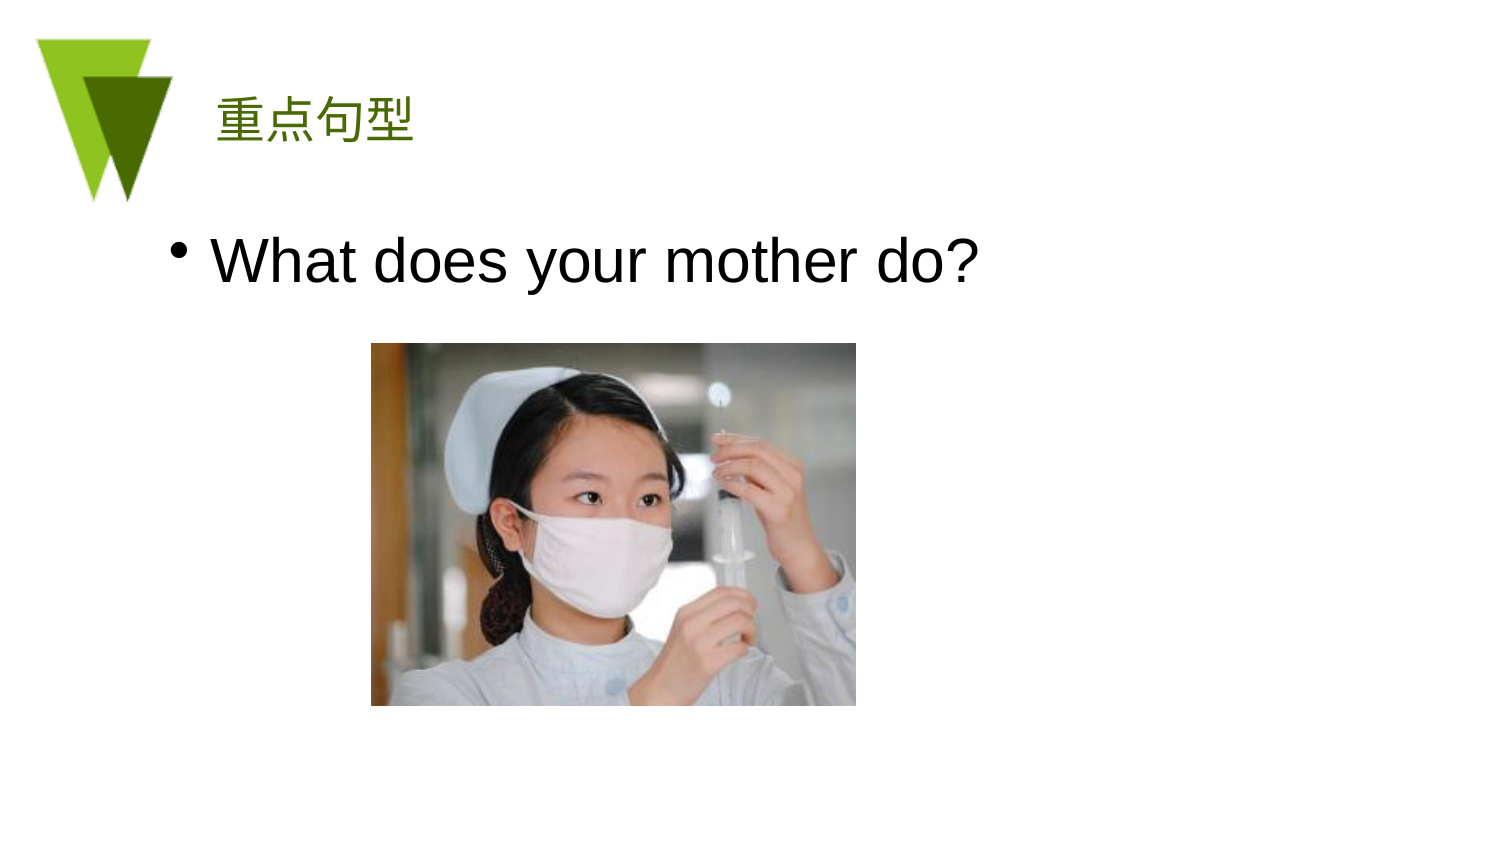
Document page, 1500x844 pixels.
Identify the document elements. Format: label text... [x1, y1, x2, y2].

picture [371, 343, 856, 706]
list What does your mother do? [157, 214, 1451, 742]
picture [17, 25, 204, 211]
title 重点句型 [203, 67, 1397, 169]
